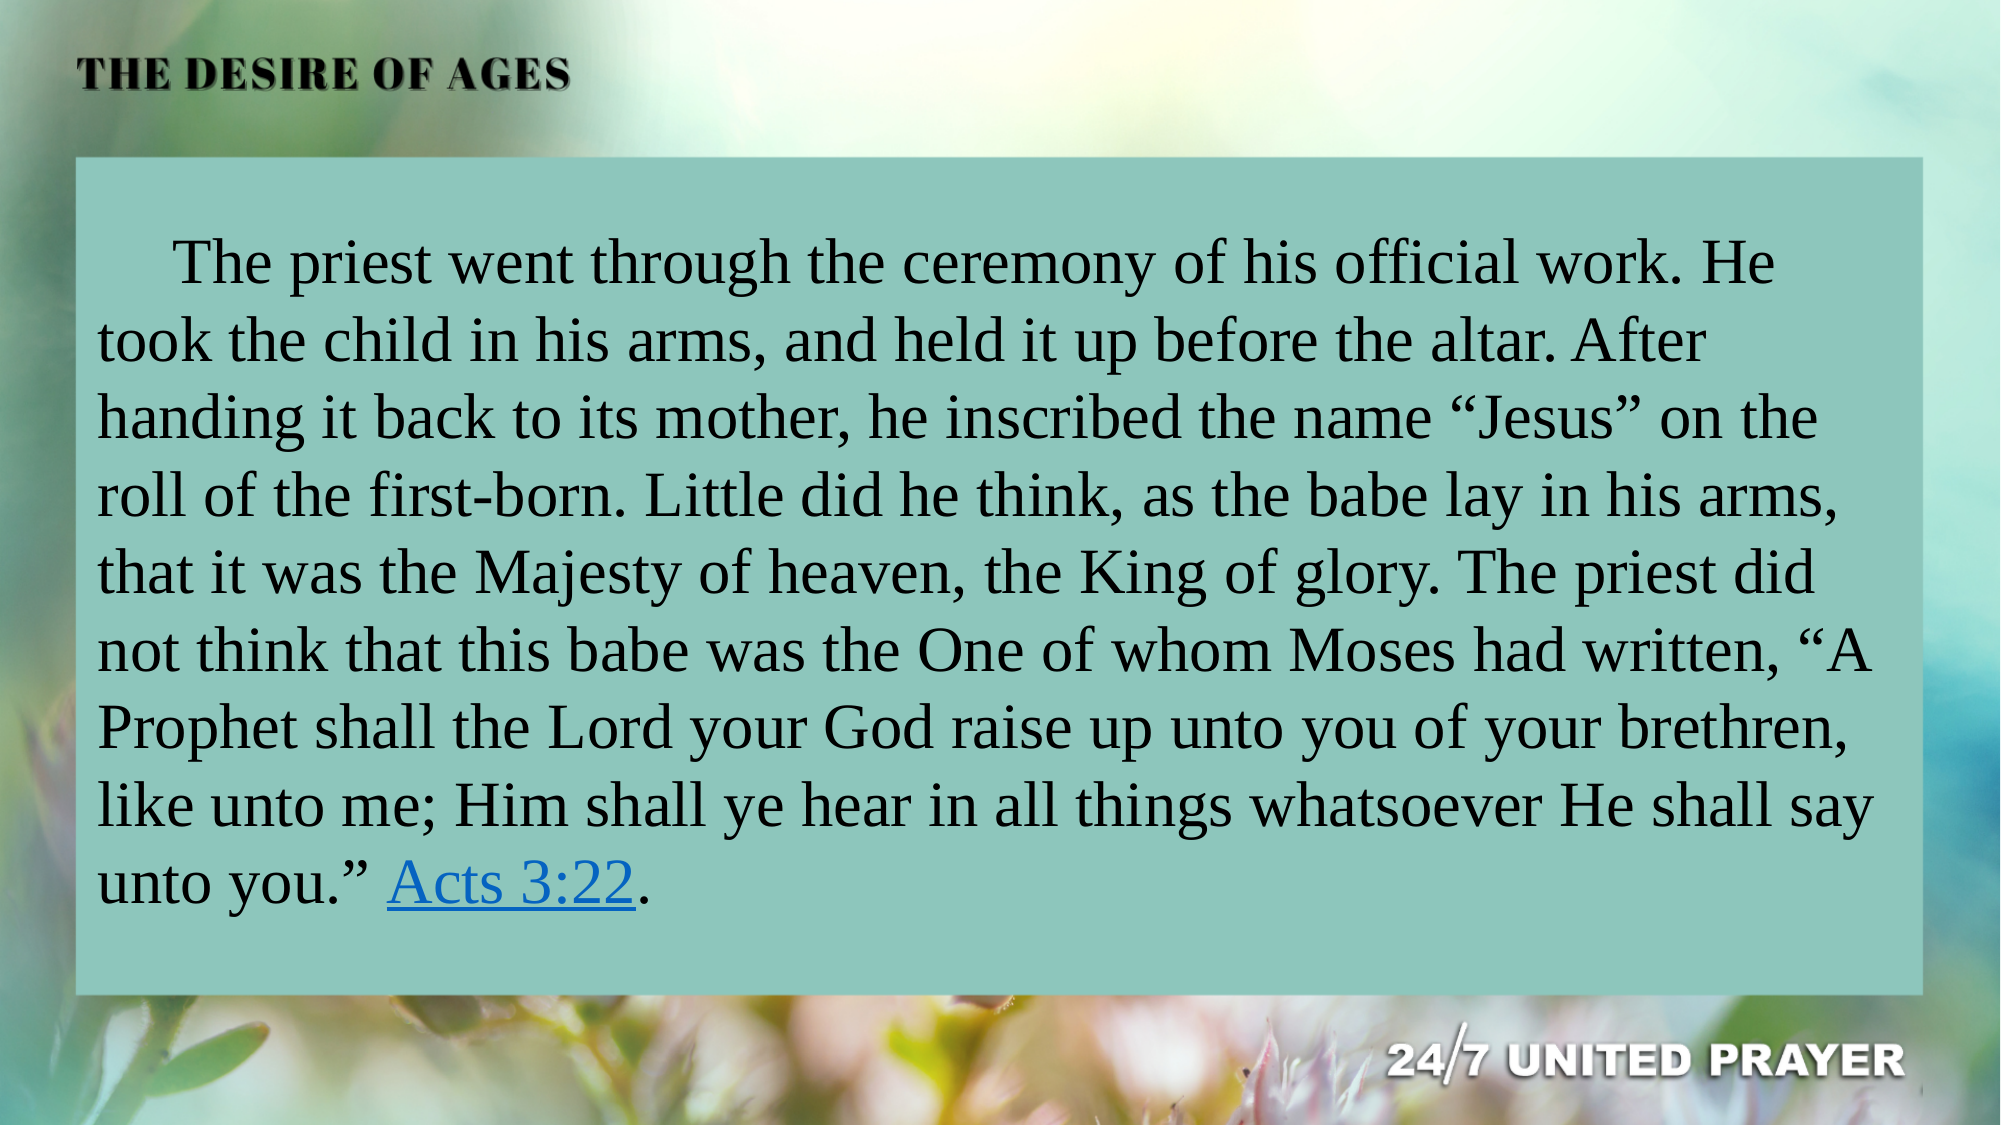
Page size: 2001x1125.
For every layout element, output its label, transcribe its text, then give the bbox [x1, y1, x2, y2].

picture [0, 0, 2001, 1125]
text_box The priest went through the ceremony of his official work. He took the child in his arms, and held it up before the altar. After handing it back to its mother, he inscribed the name “Jesus” on the roll of the first-born. Little did he think, as the babe lay in his arms, that it was the Majesty of heaven, the King of glory. The priest did not think that this babe was the One of whom Moses had written, “A Prophet shall the Lord your God raise up unto you of your brethren, like unto me; Him shall ye hear in all things whatsoever He shall say unto you.” Acts 3:22. [82, 211, 1918, 924]
